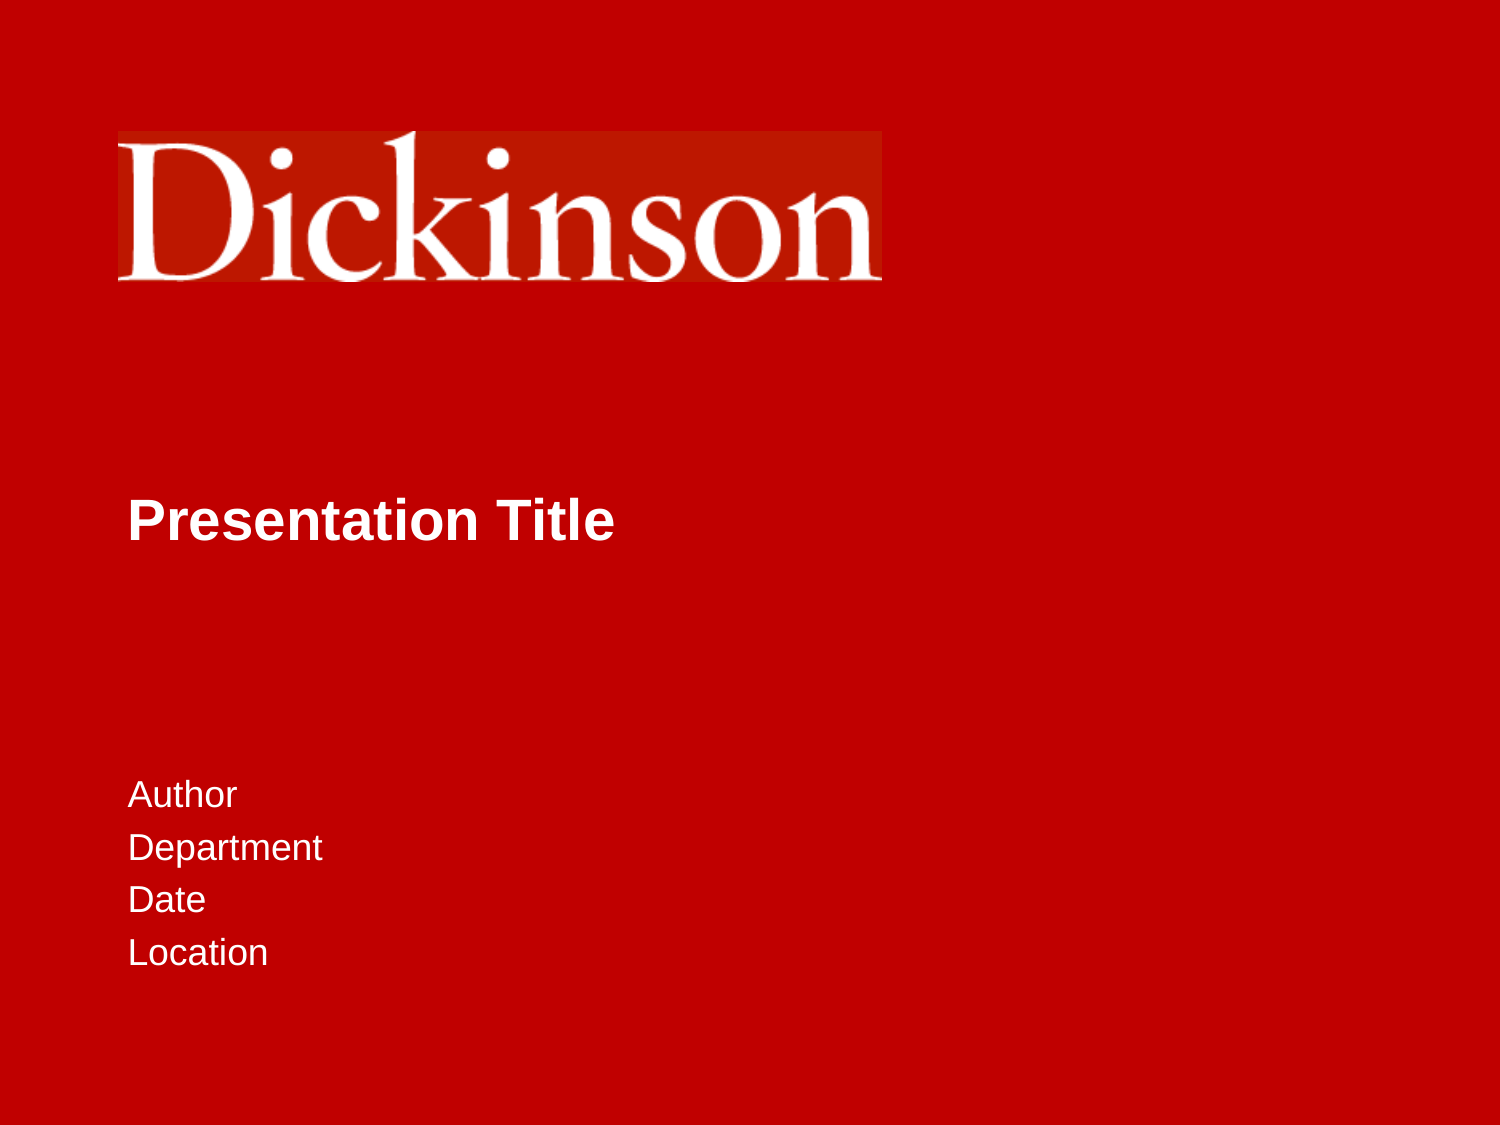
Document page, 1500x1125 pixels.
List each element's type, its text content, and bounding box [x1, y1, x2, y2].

subtitle Author Department Date Location [112, 762, 1163, 1075]
title Presentation Title [112, 474, 1388, 650]
picture [118, 131, 882, 282]
